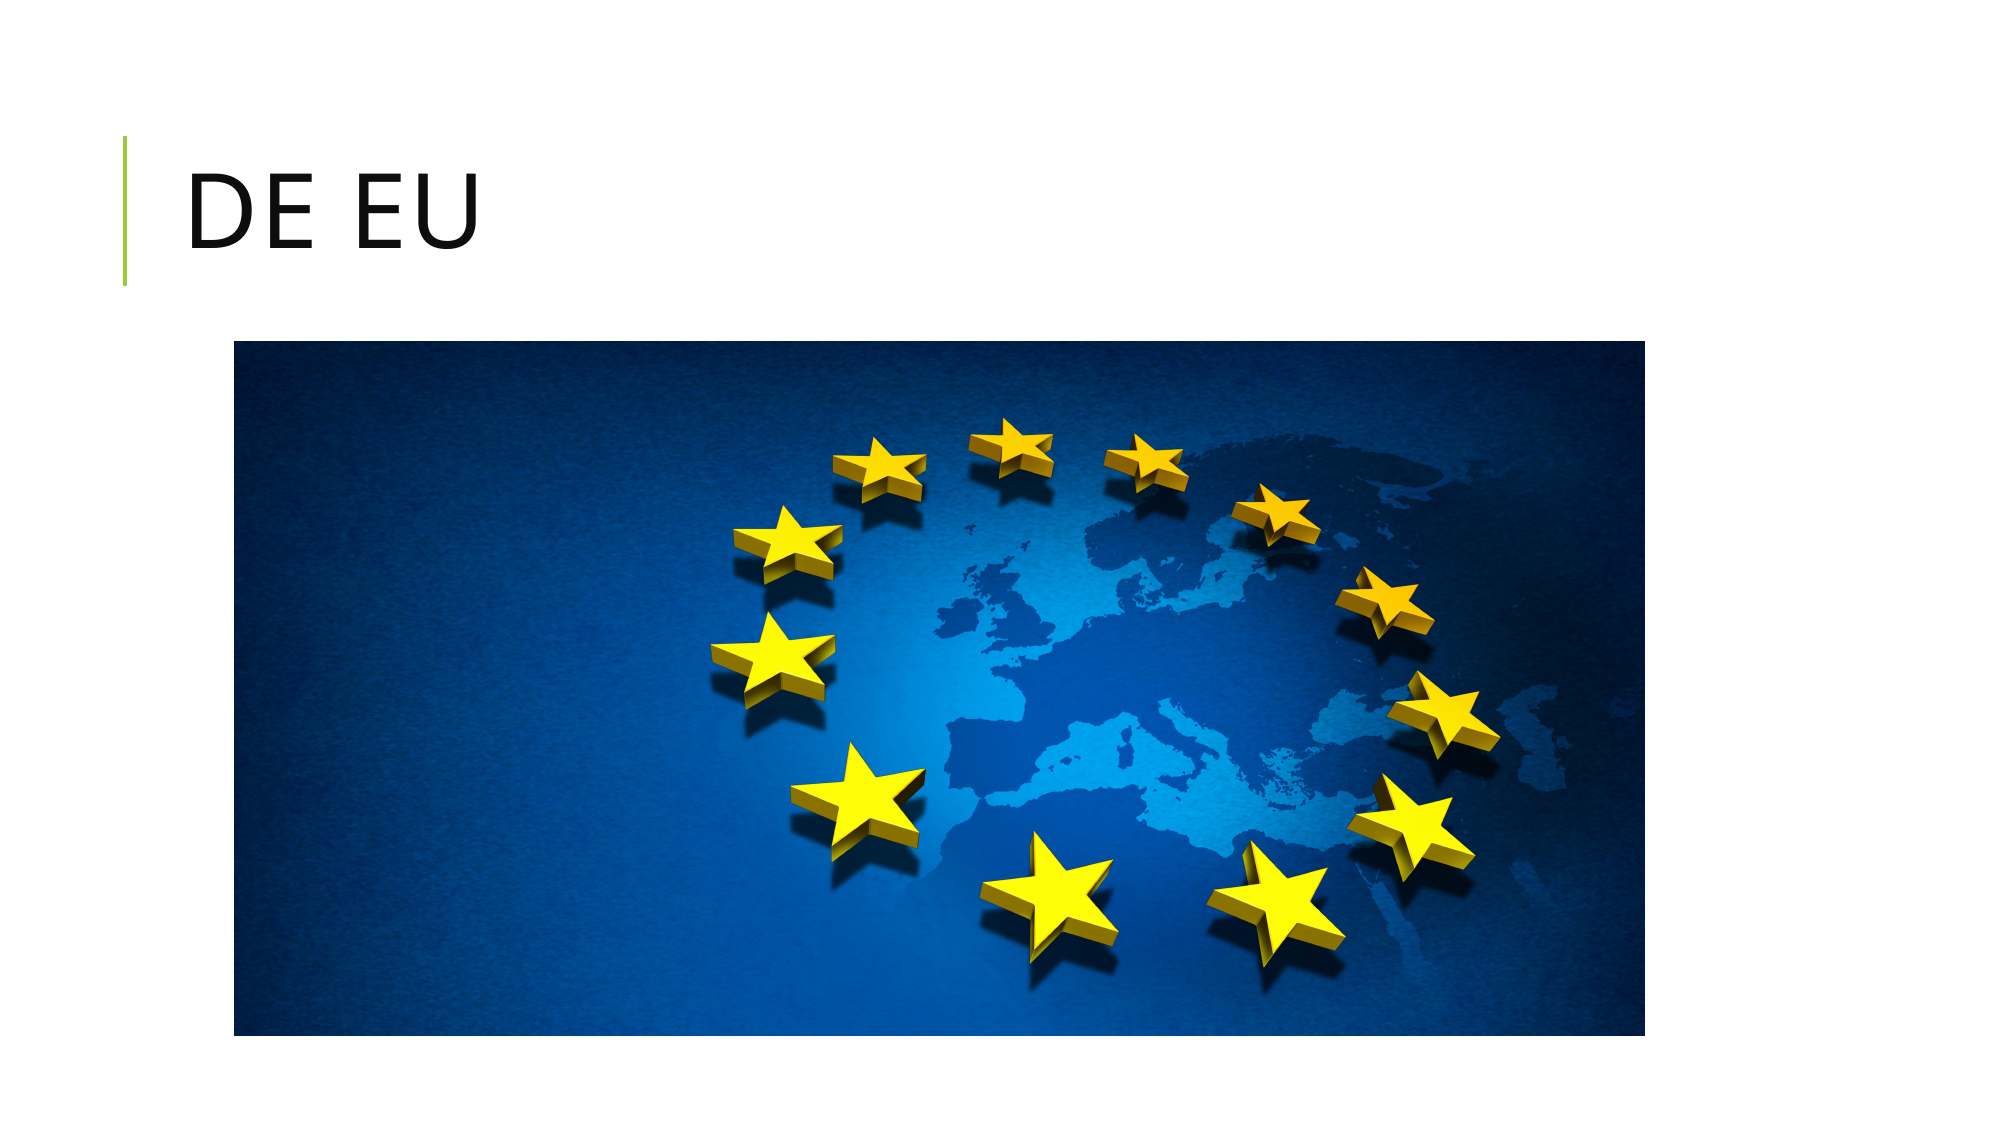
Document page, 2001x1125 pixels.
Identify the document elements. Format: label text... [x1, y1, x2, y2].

picture [234, 341, 1645, 1037]
title DE EU [168, 96, 1763, 342]
